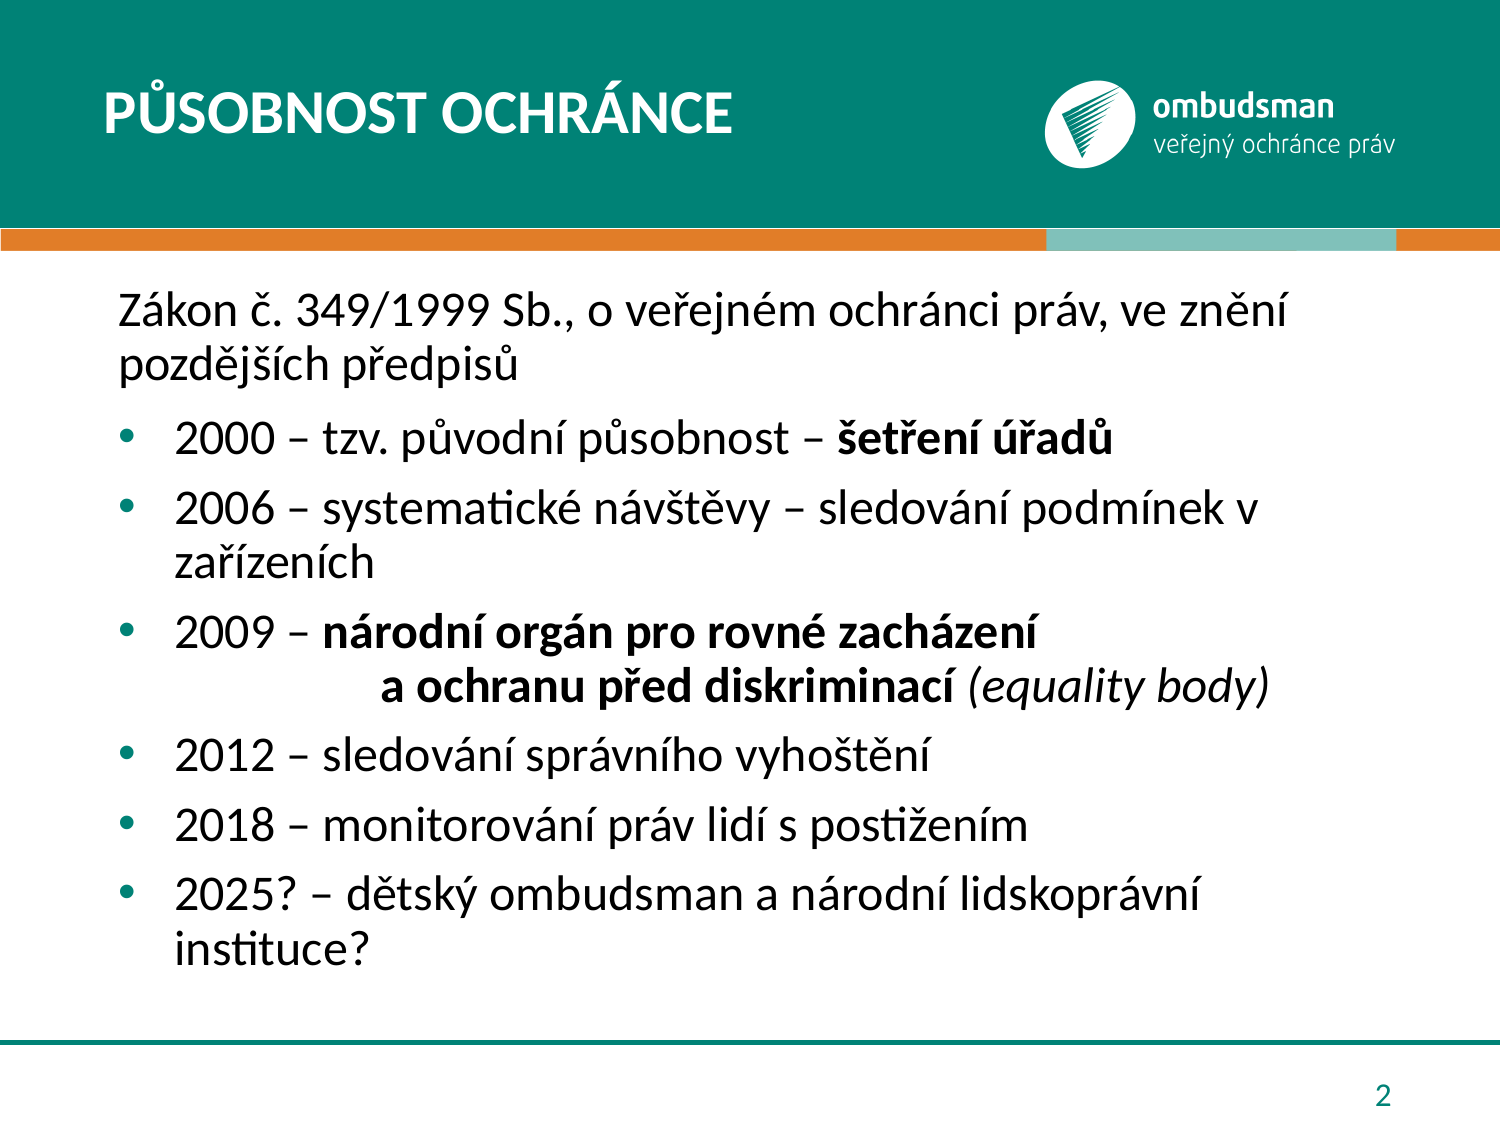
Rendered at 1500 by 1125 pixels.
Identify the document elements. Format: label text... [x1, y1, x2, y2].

title Působnost ochránce [0, 0, 1500, 228]
picture [0, 229, 1500, 251]
slide_number 2 [1062, 1062, 1407, 1123]
list Zákon č. 349/1999 Sb., o veřejném ochránci práv, ve znění pozdějších předpisů 2000 – tzv. původní působnost – šetření úřadů 2006 – systematické návštěvy – sledování podmínek v zařízeních 2009 – národní orgán pro rovné zacházení a ochranu před diskriminací (equality body) 2012 – sledování správního vyhoštění 2018 – monitorování práv lidí s postižením 2025? – dětský ombudsman a národní lidskoprávní instituce? [103, 275, 1407, 1004]
